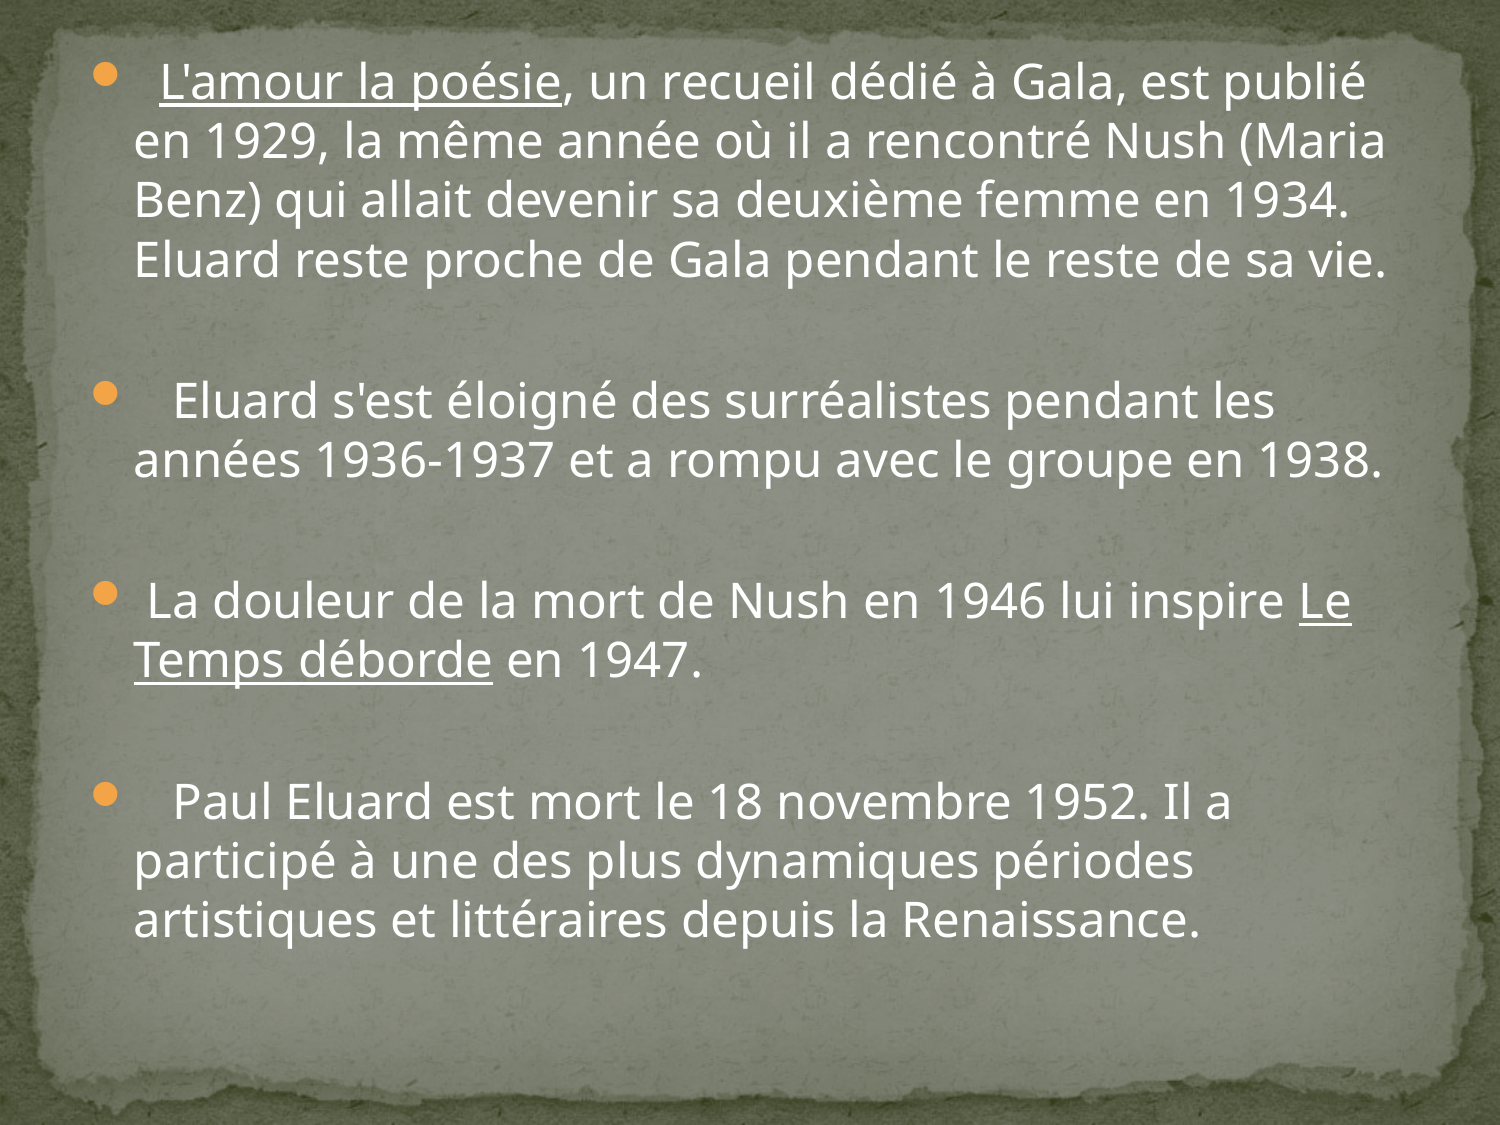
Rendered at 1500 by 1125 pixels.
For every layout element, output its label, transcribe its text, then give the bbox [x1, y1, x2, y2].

list L'amour la poésie, un recueil dédié à Gala, est publié en 1929, la même année où il a rencontré Nush (Maria Benz) qui allait devenir sa deuxième femme en 1934. Eluard reste proche de Gala pendant le reste de sa vie. Eluard s'est éloigné des surréalistes pendant les années 1936-1937 et a rompu avec le groupe en 1938. La douleur de la mort de Nush en 1946 lui inspire Le Temps déborde en 1947. Paul Eluard est mort le 18 novembre 1952. Il a participé à une des plus dynamiques périodes artistiques et littéraires depuis la Renaissance. [75, 42, 1425, 1000]
